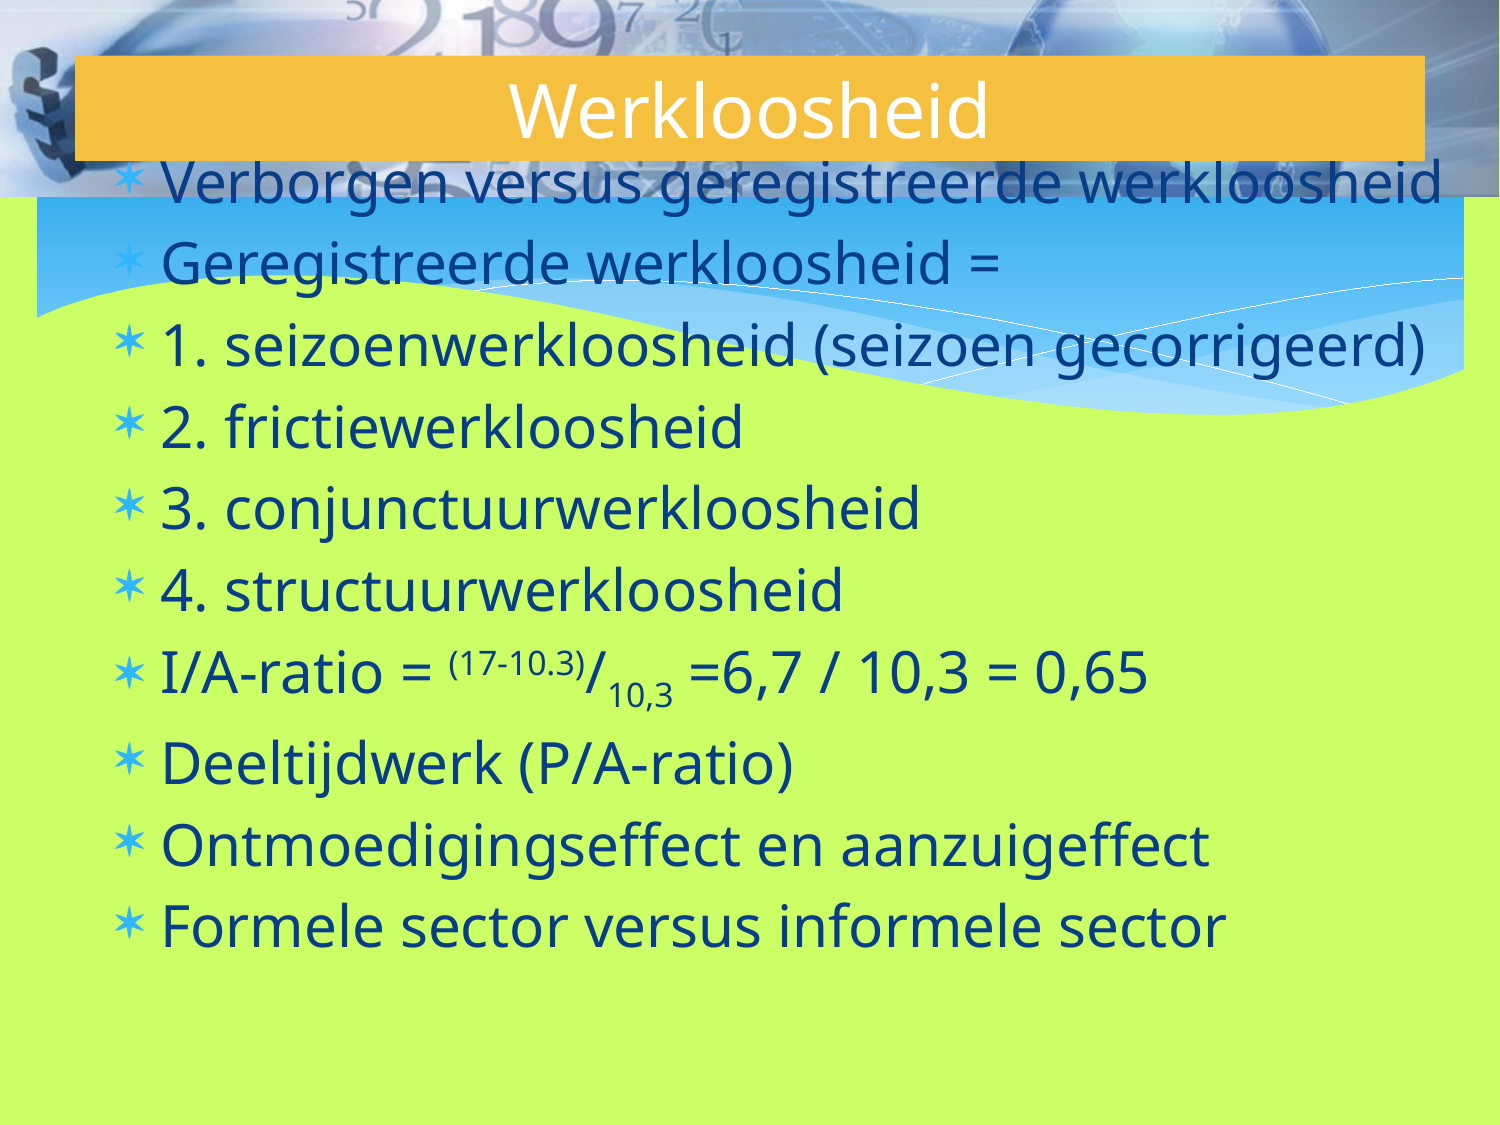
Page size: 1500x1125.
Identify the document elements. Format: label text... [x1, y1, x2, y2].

title Werkloosheid [75, 55, 1425, 161]
list Verborgen versus geregistreerde werkloosheid Geregistreerde werkloosheid = 1. seizoenwerkloosheid (seizoen gecorrigeerd) 2. frictiewerkloosheid 3. conjunctuurwerkloosheid 4. structuurwerkloosheid I/A-ratio = (17-10.3)/10,3 =6,7 / 10,3 = 0,65 Deeltijdwerk (P/A-ratio) Ontmoedigingseffect en aanzuigeffect Formele sector versus informele sector [100, 137, 1471, 1035]
picture [0, 0, 1499, 197]
